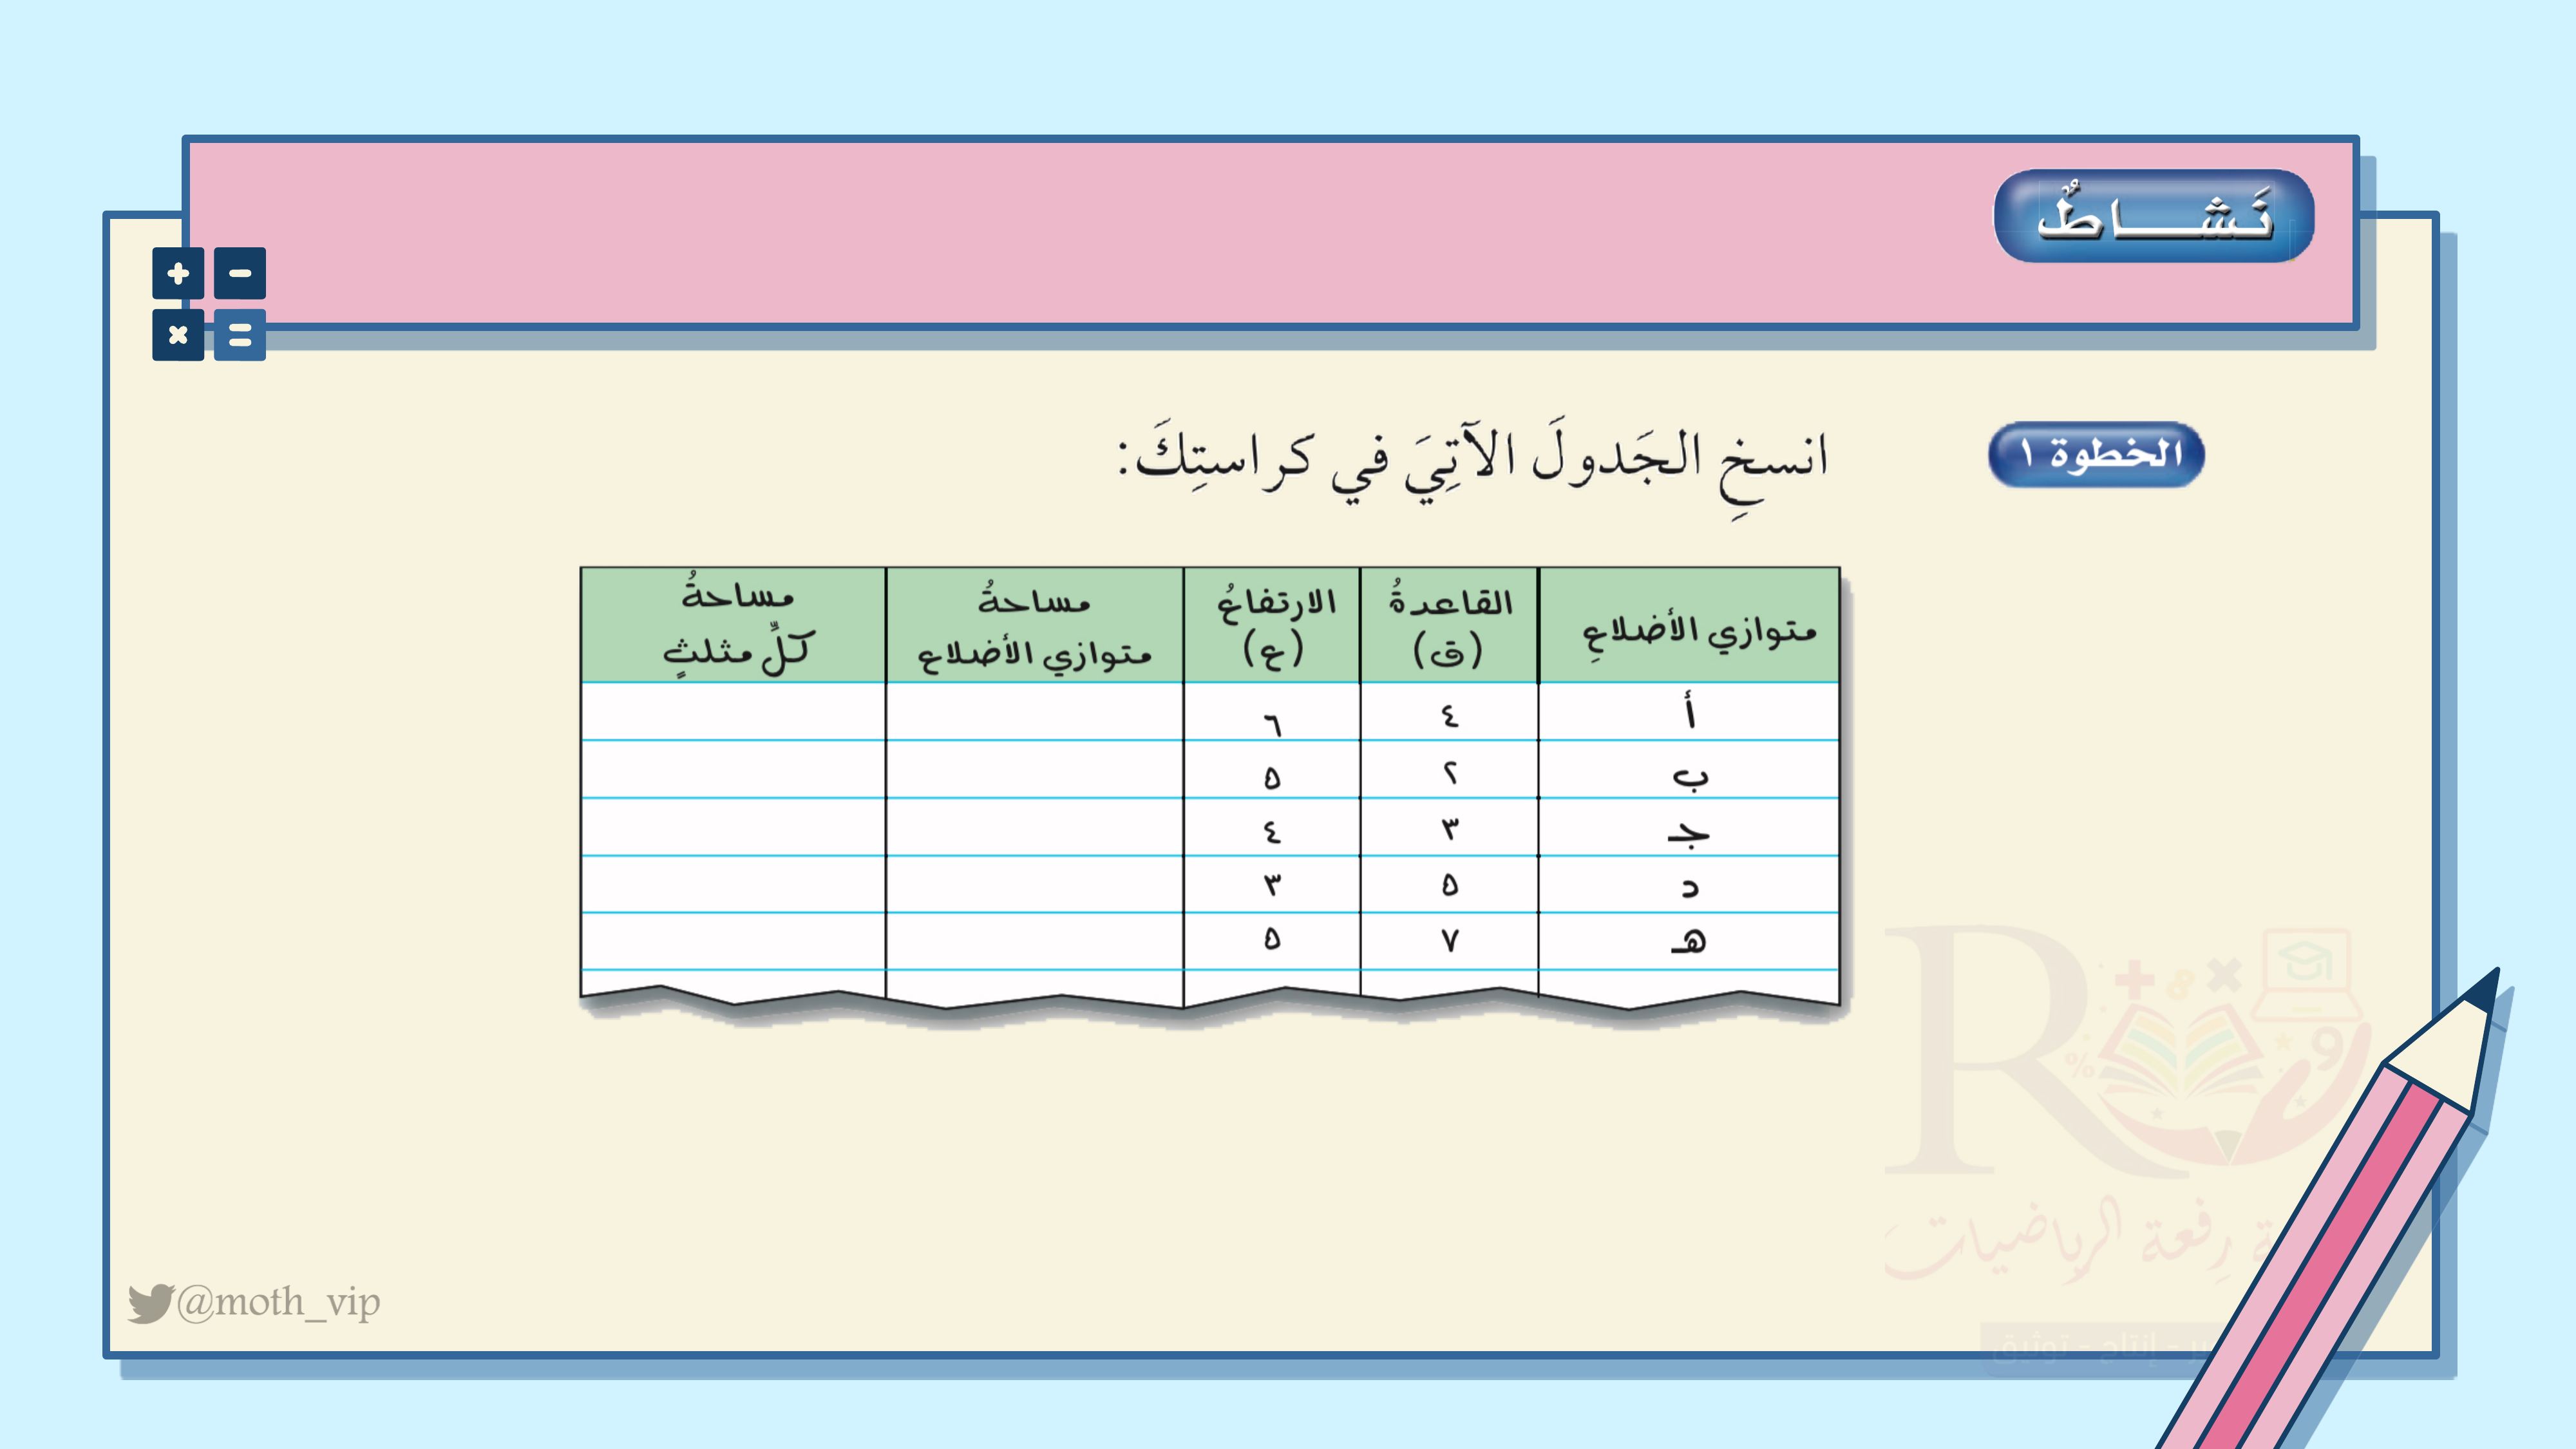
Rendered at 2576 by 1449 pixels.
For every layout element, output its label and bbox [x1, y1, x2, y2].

text_box [152, 247, 267, 361]
text_box [1911, 961, 2522, 1449]
picture [1980, 162, 2320, 276]
picture [335, 372, 2241, 1076]
title [182, 135, 2360, 331]
